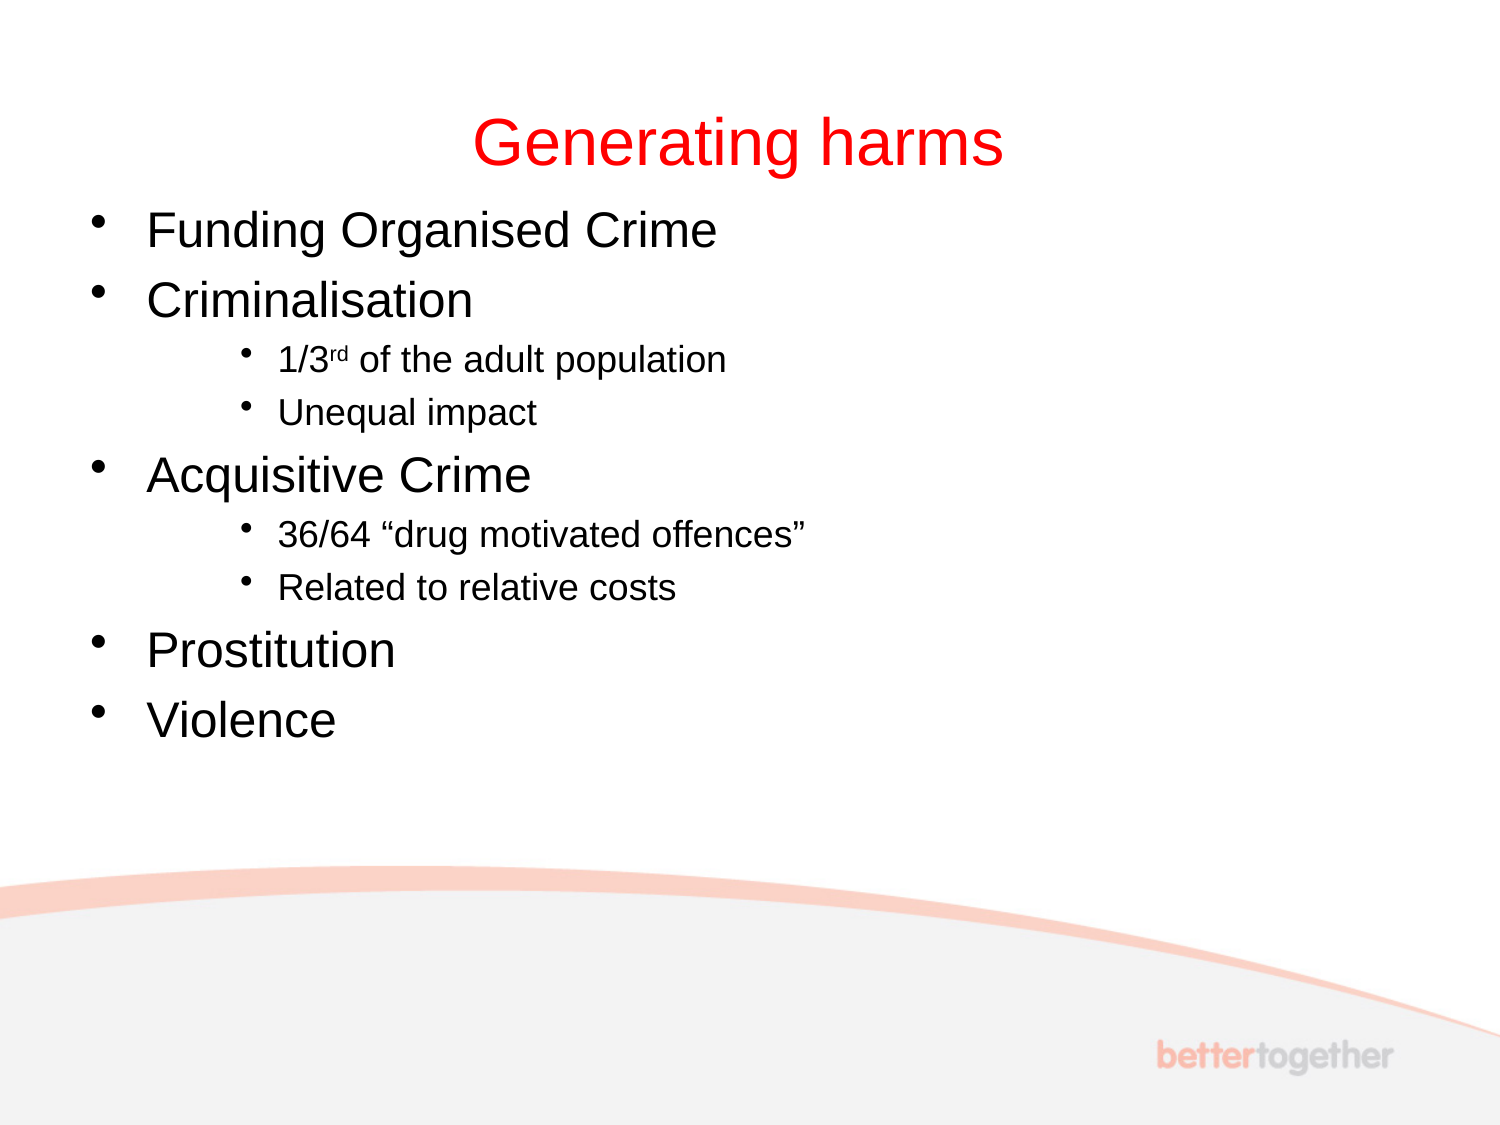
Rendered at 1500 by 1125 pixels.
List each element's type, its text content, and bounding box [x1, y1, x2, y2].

list Funding Organised Crime Criminalisation 1/3rd of the adult population Unequal impact Acquisitive Crime 36/64 “drug motivated offences” Related to relative costs Prostitution Violence [74, 190, 1500, 1006]
picture [0, 0, 1500, 1125]
title Generating harms [52, 44, 1426, 233]
